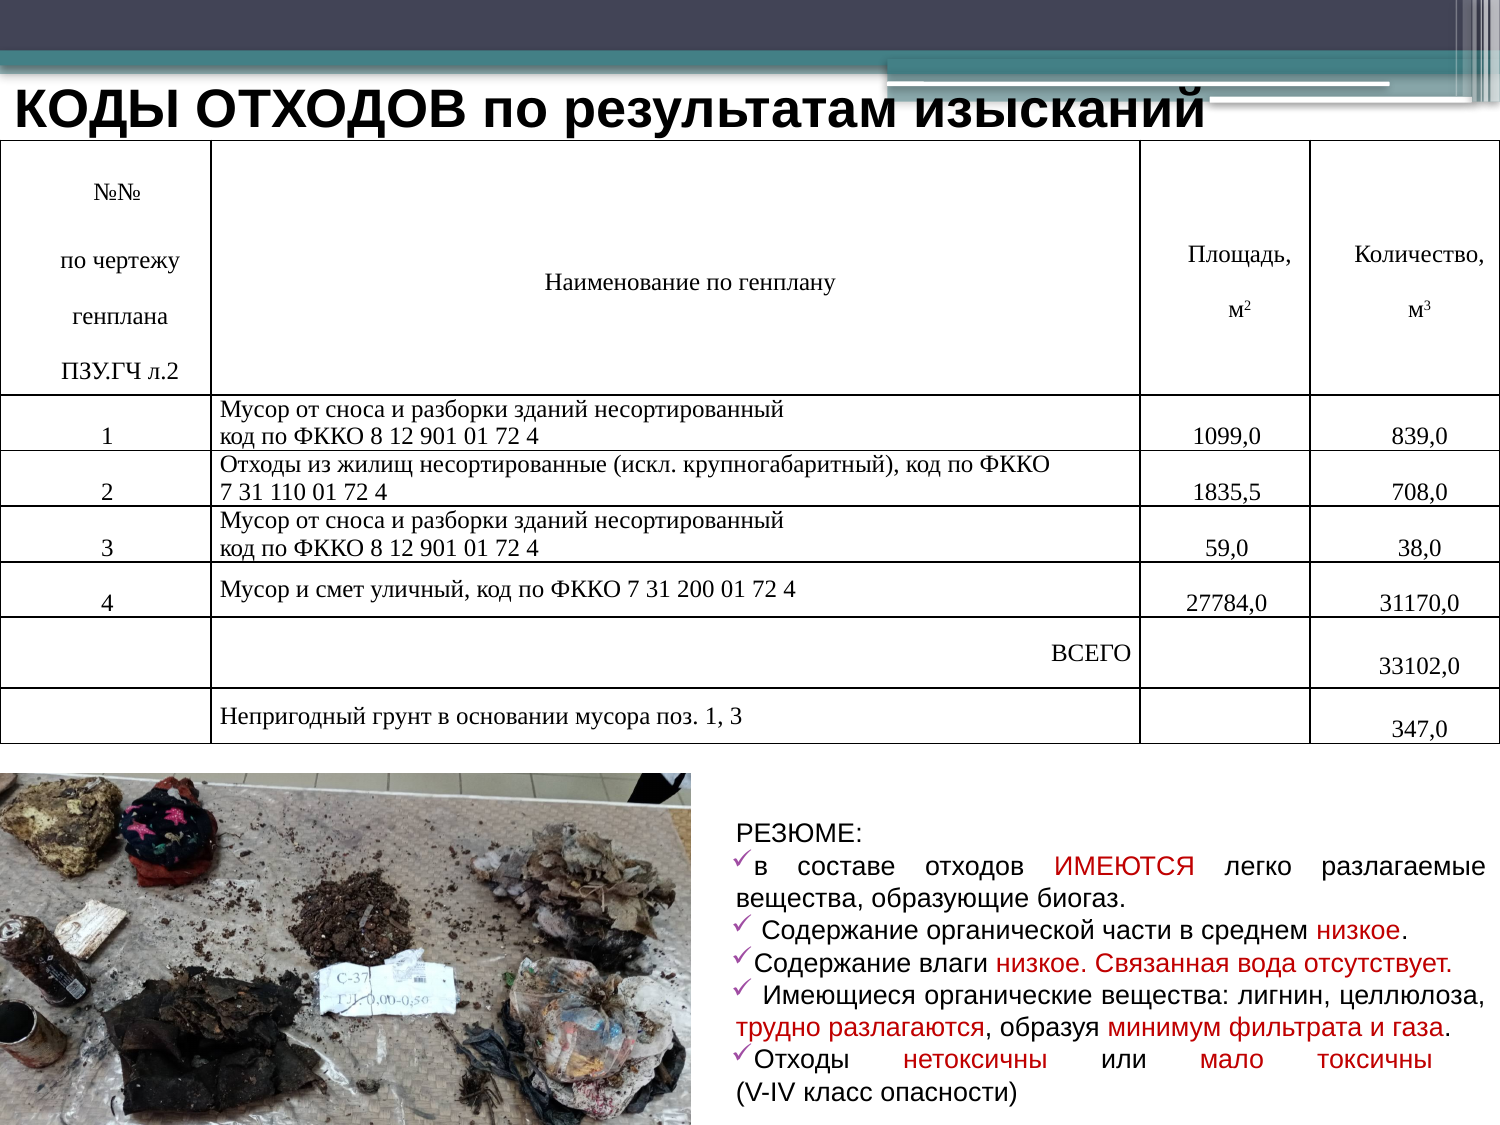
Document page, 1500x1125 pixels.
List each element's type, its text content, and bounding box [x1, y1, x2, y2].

table_cell 347,0 [1311, 689, 1499, 743]
table_cell [1141, 618, 1309, 687]
table_cell Отходы из жилищ несортированные (искл. крупногабаритный), код по ФККО 7 31 110 01 72 4 [212, 451, 1139, 505]
table_cell 2 [1, 451, 210, 505]
table_cell 1835,5 [1141, 451, 1309, 505]
table_cell 38,0 [1311, 507, 1499, 561]
table_cell 708,0 [1311, 451, 1499, 505]
table_cell 1099,0 [1141, 396, 1309, 450]
table_header Площадь, м2 [1141, 141, 1309, 394]
table_cell Мусор и смет уличный, код по ФККО 7 31 200 01 72 4 [212, 563, 1139, 616]
table_cell [1, 689, 210, 743]
table_cell 4 [1, 563, 210, 616]
table_cell Мусор от сноса и разборки зданий несортированный код по ФККО 8 12 901 01 72 4 [212, 507, 1139, 561]
table_cell 31170,0 [1311, 563, 1499, 616]
table_cell 33102,0 [1311, 618, 1499, 687]
table_cell 59,0 [1141, 507, 1309, 561]
table_cell Непригодный грунт в основании мусора поз. 1, 3 [212, 689, 1139, 743]
table_header Количество, м3 [1311, 141, 1499, 394]
table_cell [1, 618, 210, 687]
table_cell 27784,0 [1141, 563, 1309, 616]
table_cell ВСЕГО [212, 618, 1139, 687]
list РЕЗЮМЕ: в составе отходов ИМЕЮТСЯ легко разлагаемые вещества, образующие биогаз. Содержание органической части в среднем низкое. Содержание влаги низкое. Связанная вода отсутствует. Имеющиеся органические вещества: лигнин, целлюлоза, трудно разлагаются, образуя минимум фильтрата и газа. Отходы нетоксичны или мало токсичны (V-IV класс опасности) [714, 808, 1500, 1125]
picture [0, 773, 692, 1125]
table_header №№ по чертежу генплана ПЗУ.ГЧ л.2 [1, 141, 210, 394]
table_header Наименование по генплану [212, 141, 1139, 394]
table_cell [1141, 689, 1309, 743]
table_cell Мусор от сноса и разборки зданий несортированный код по ФККО 8 12 901 01 72 4 [212, 396, 1139, 450]
title КОДЫ ОТХОДОВ по результатам изысканий [0, 58, 1421, 140]
table_cell 1 [1, 396, 210, 450]
table_cell 3 [1, 507, 210, 561]
table_cell 839,0 [1311, 396, 1499, 450]
